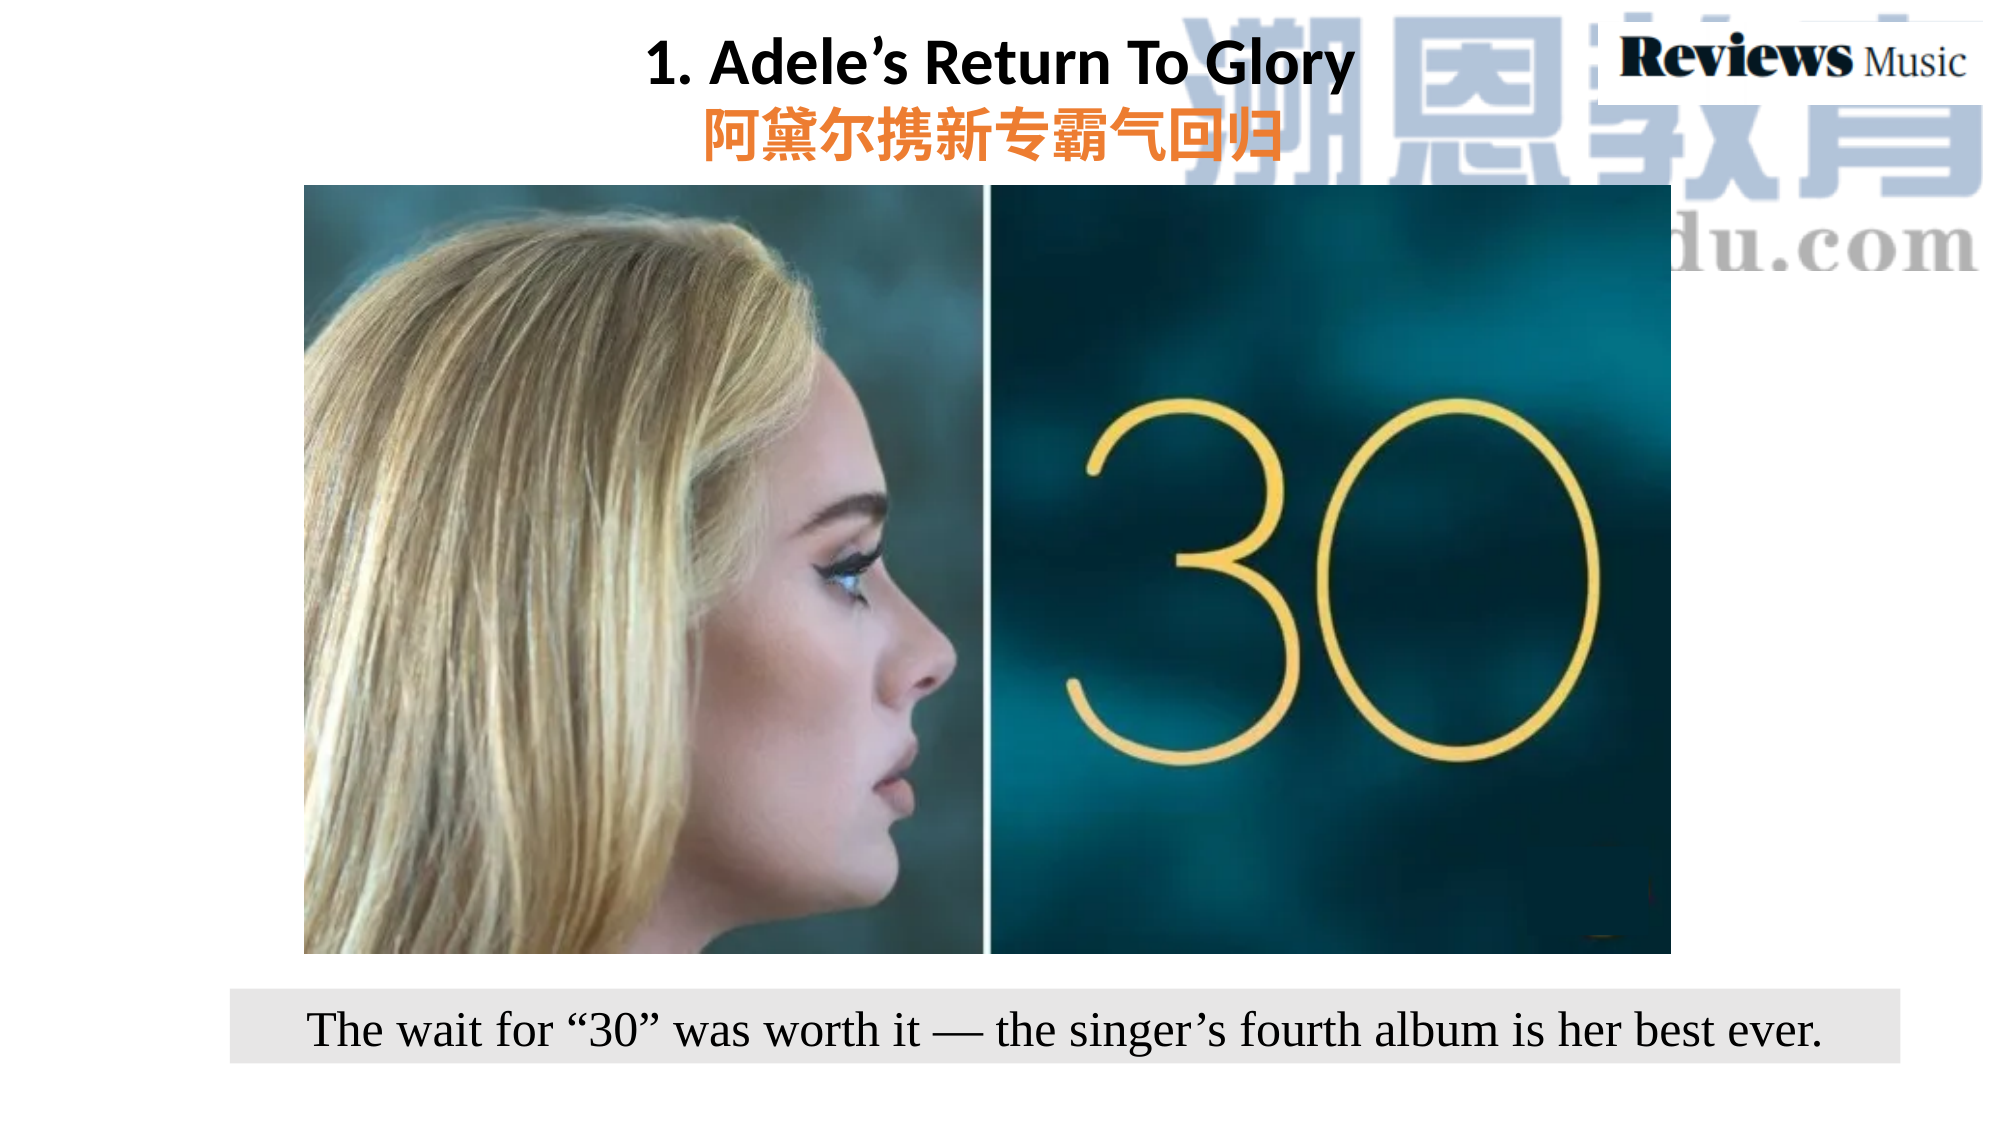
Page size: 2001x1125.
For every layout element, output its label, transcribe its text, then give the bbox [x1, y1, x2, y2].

text_box 1. Adele’s Return To Glory 阿黛尔携新专霸气回归 [496, 10, 1504, 176]
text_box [304, 185, 1671, 954]
text_box The wait for “30” was worth it — the singer’s fourth album is her best ever. [229, 988, 1901, 1064]
picture [1178, 10, 2000, 271]
